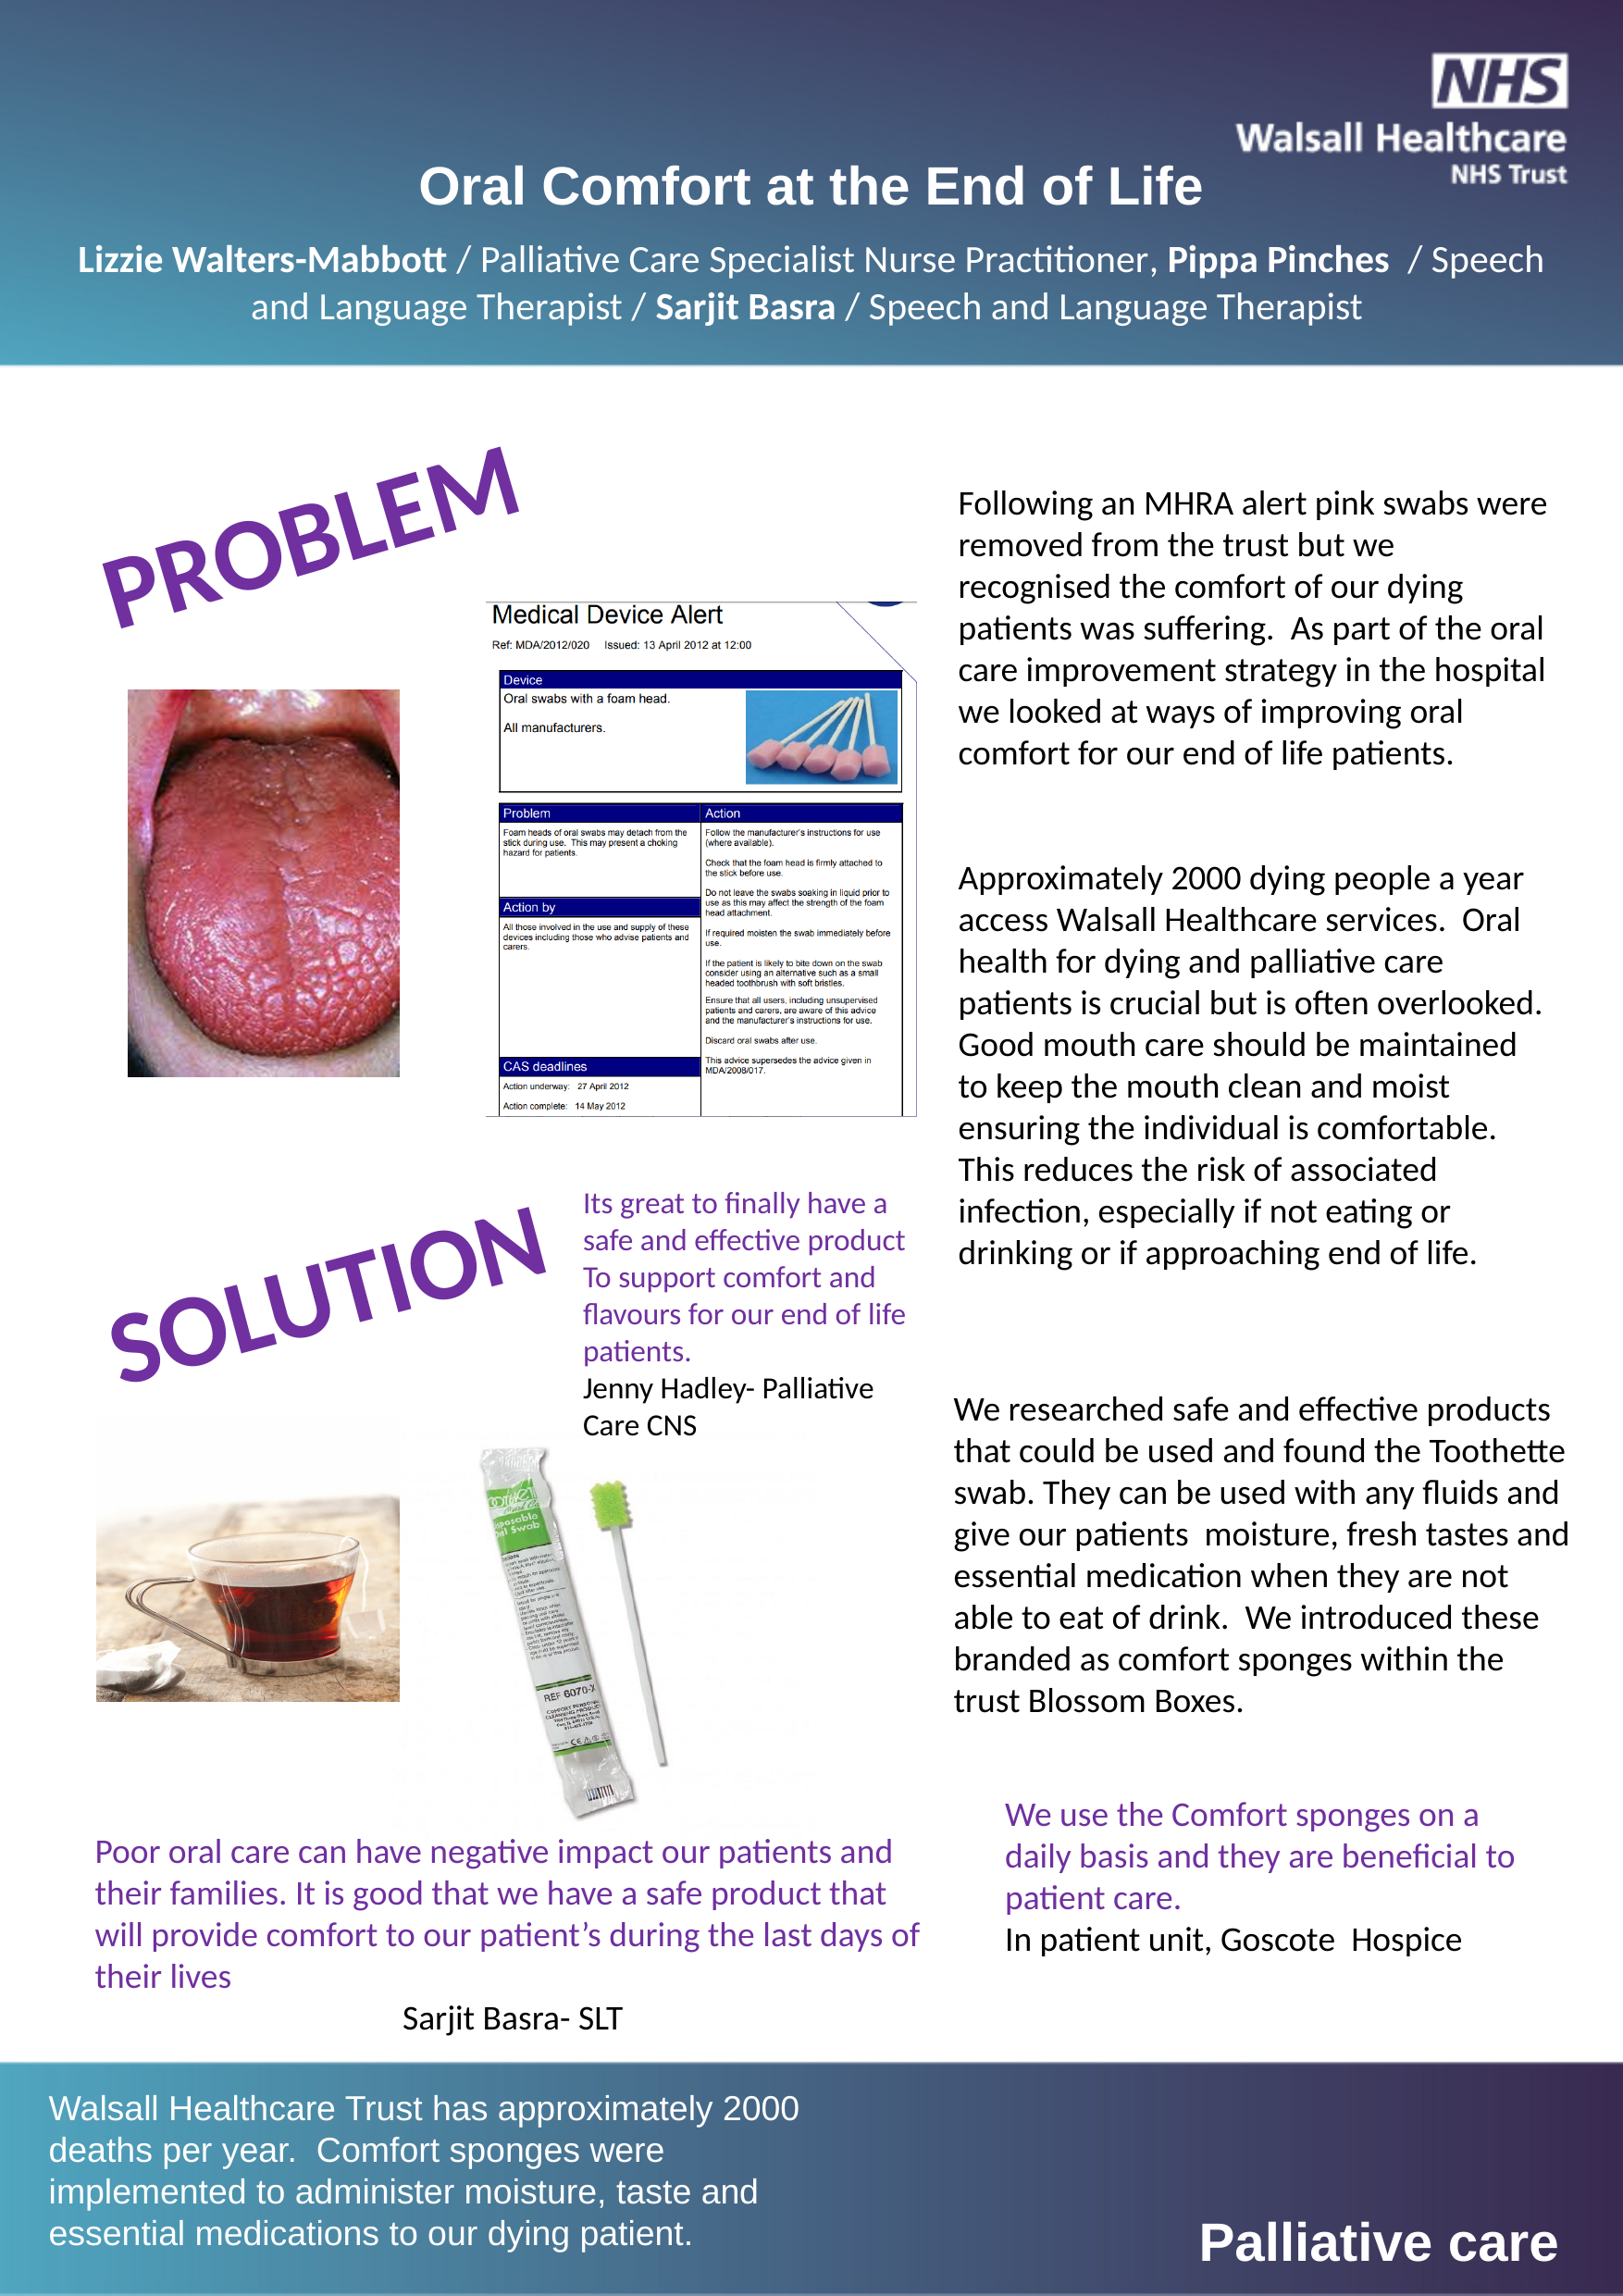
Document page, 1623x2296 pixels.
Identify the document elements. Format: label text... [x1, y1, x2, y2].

text_box Problem [31, 387, 588, 673]
text_box Lizzie Walters-Mabbott / Palliative Care Specialist Nurse Practitioner, Pippa Pinches / Speech and Language Therapist / Sarjit Basra / Speech and Language Therapist [34, 227, 1589, 334]
text_box Solution [78, 1160, 569, 1418]
picture [0, 0, 1623, 2296]
text_box Walsall Healthcare Trust has approximately 2000 deaths per year. Comfort sponges were implemented to administer moisture, taste and essential medications to our dying patient. [34, 2079, 860, 2260]
text_box We use the Comfort sponges on a daily basis and they are beneficial to patient care. In patient unit, Goscote Hospice [991, 1784, 1566, 1966]
text_box Its great to finally have a safe and effective product To support comfort and flavours for our end of life patients. Jenny Hadley- Palliative Care CNS [569, 1175, 935, 1449]
text_box We researched safe and effective products that could be used and found the Toothette swab. They can be used with any fluids and give our patients moisture, fresh tastes and essential medication when they are not able to eat of drink. We introduced these branded as comfort sponges within the trust Blossom Boxes. [939, 1337, 1589, 1727]
text_box Poor oral care can have negative impact our patients and their families. It is good that we have a safe product that will provide comfort to our patient’s during the last days of their lives Sarjit Basra- SLT [81, 1821, 945, 2044]
text_box Following an MHRA alert pink swabs were removed from the trust but we recognised the comfort of our dying patients was suffering. As part of the oral care improvement strategy in the hospital we looked at ways of improving oral comfort for our end of life patients. Approximately 2000 dying people a year access Walsall Healthcare services. Oral health for dying and palliative care patients is crucial but is often overlooked. Good mouth care should be maintained to keep the mouth clean and moist ensuring the individual is comfortable. This reduces the risk of associated infection, especially if not eating or drinking or if approaching end of life. [944, 473, 1566, 1337]
text_box Palliative care [81, 2200, 1589, 2279]
text_box Oral Comfort at the End of Life [57, 143, 1566, 223]
